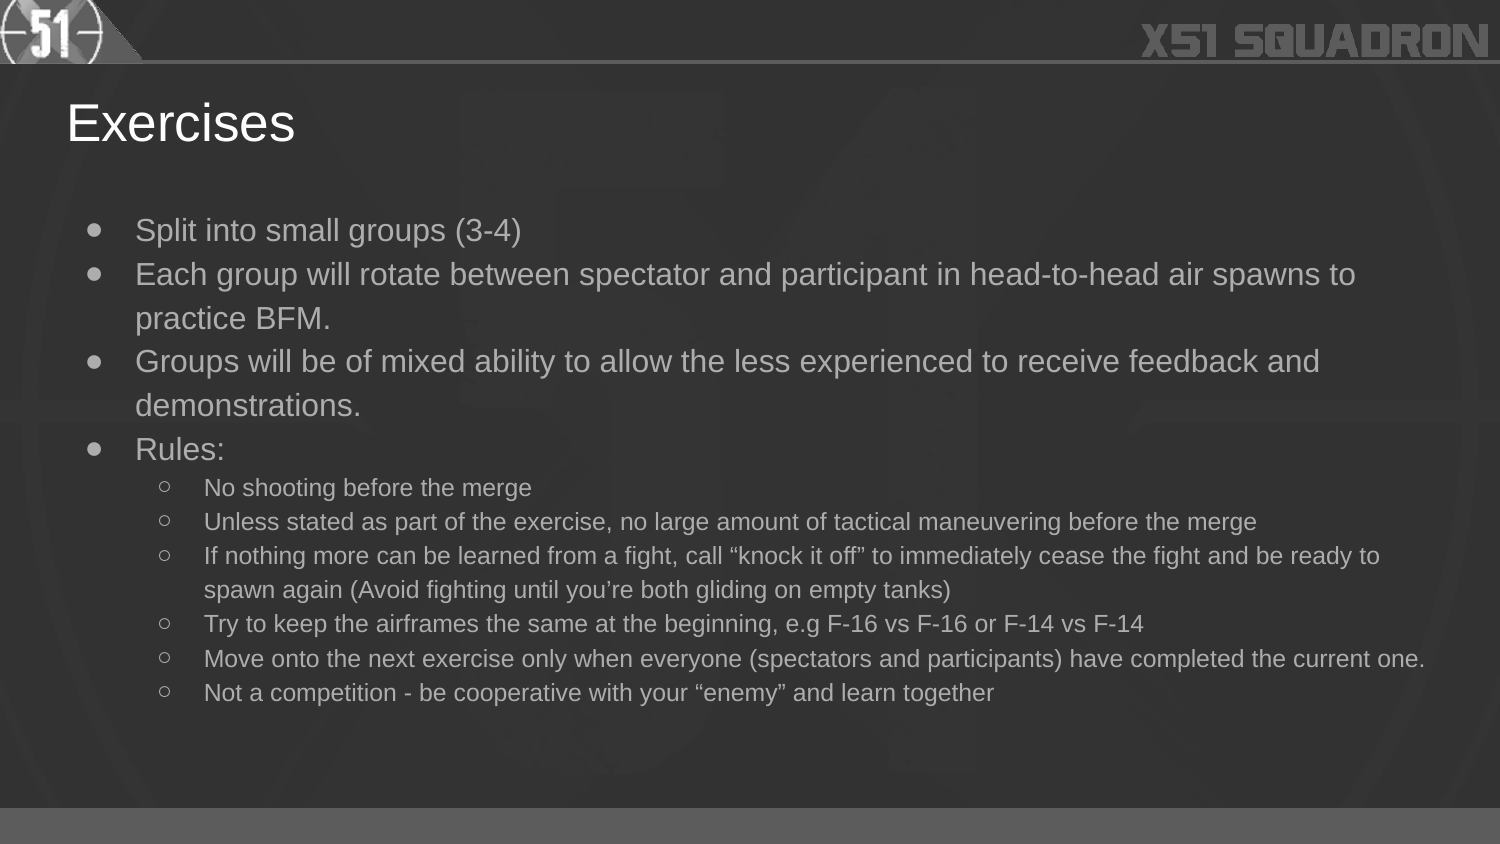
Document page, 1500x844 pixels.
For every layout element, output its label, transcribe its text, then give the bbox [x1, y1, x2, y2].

picture [0, 0, 1500, 844]
title Exercises [51, 72, 1449, 167]
list Split into small groups (3-4) Each group will rotate between spectator and participant in head-to-head air spawns to practice BFM. Groups will be of mixed ability to allow the less experienced to receive feedback and demonstrations. Rules: No shooting before the merge Unless stated as part of the exercise, no large amount of tactical maneuvering before the merge If nothing more can be learned from a fight, call “knock it off” to immediately cease the fight and be ready to spawn again (Avoid fighting until you’re both gliding on empty tanks) Try to keep the airframes the same at the beginning, e.g F-16 vs F-16 or F-14 vs F-14 Move onto the next exercise only when everyone (spectators and participants) have completed the current one. Not a competition - be cooperative with your “enemy” and learn together [51, 189, 1449, 750]
